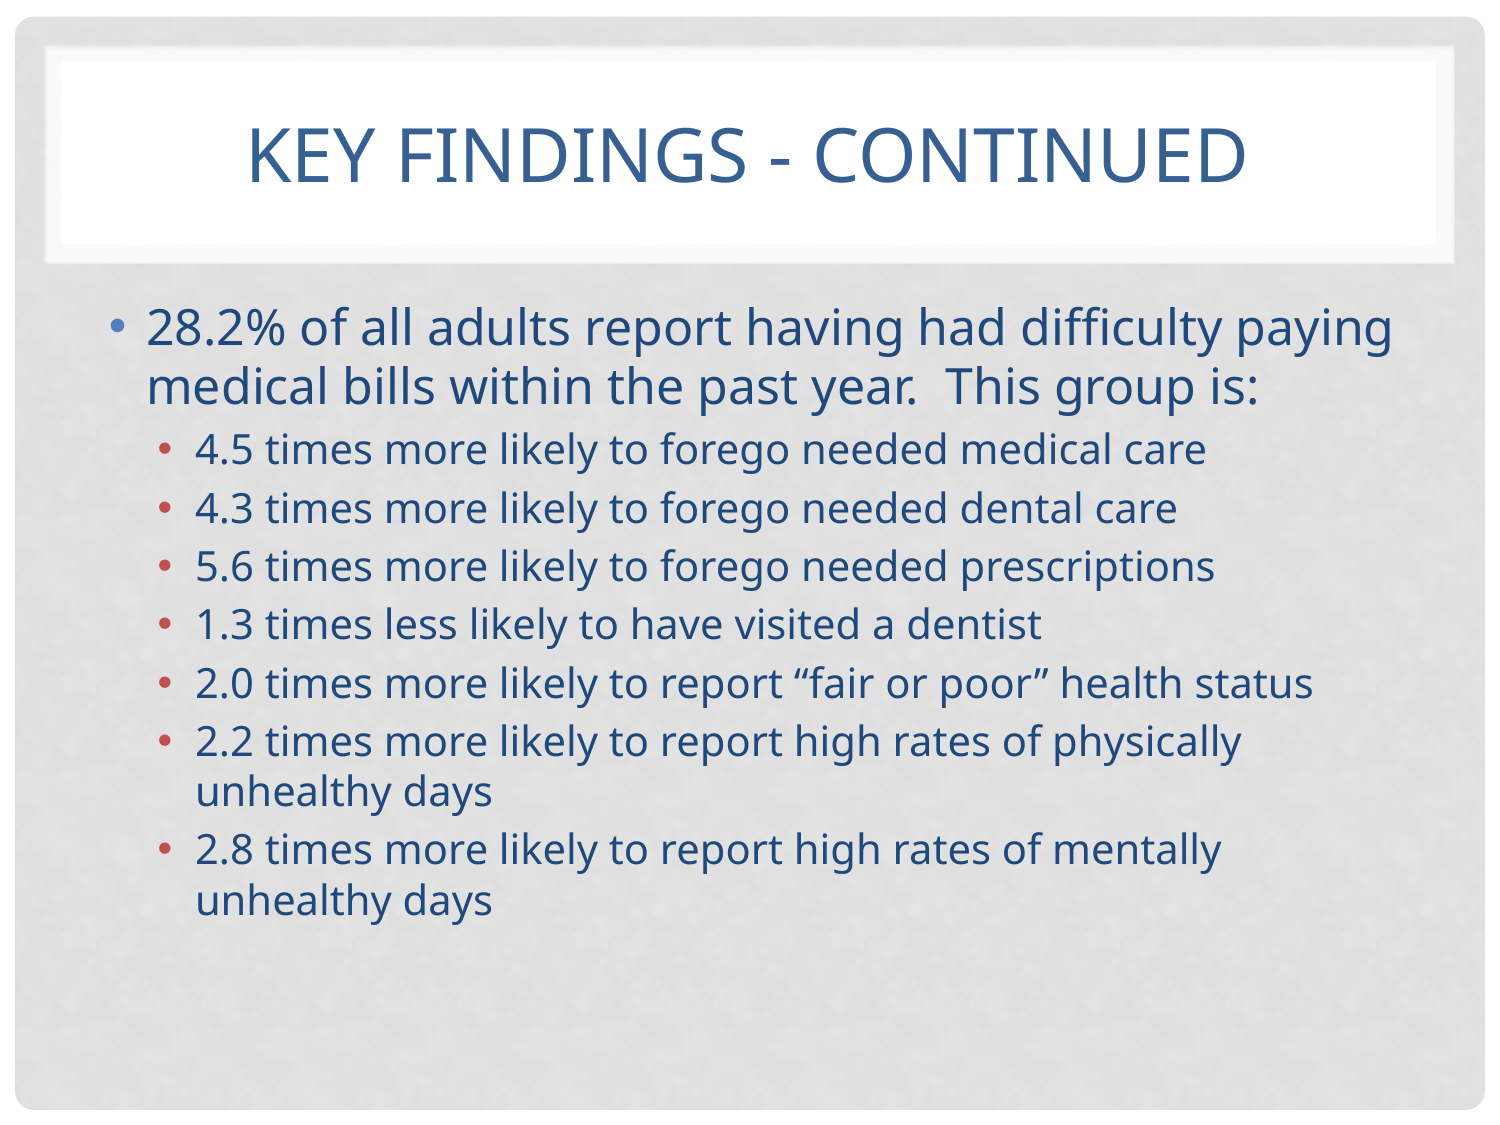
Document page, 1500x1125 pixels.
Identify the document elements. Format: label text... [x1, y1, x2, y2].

title Key findings - continued [69, 66, 1425, 238]
list 28.2% of all adults report having had difficulty paying medical bills within the past year. This group is: 4.5 times more likely to forego needed medical care 4.3 times more likely to forego needed dental care 5.6 times more likely to forego needed prescriptions 1.3 times less likely to have visited a dentist 2.0 times more likely to report “fair or poor” health status 2.2 times more likely to report high rates of physically unhealthy days 2.8 times more likely to report high rates of mentally unhealthy days [75, 287, 1425, 1005]
